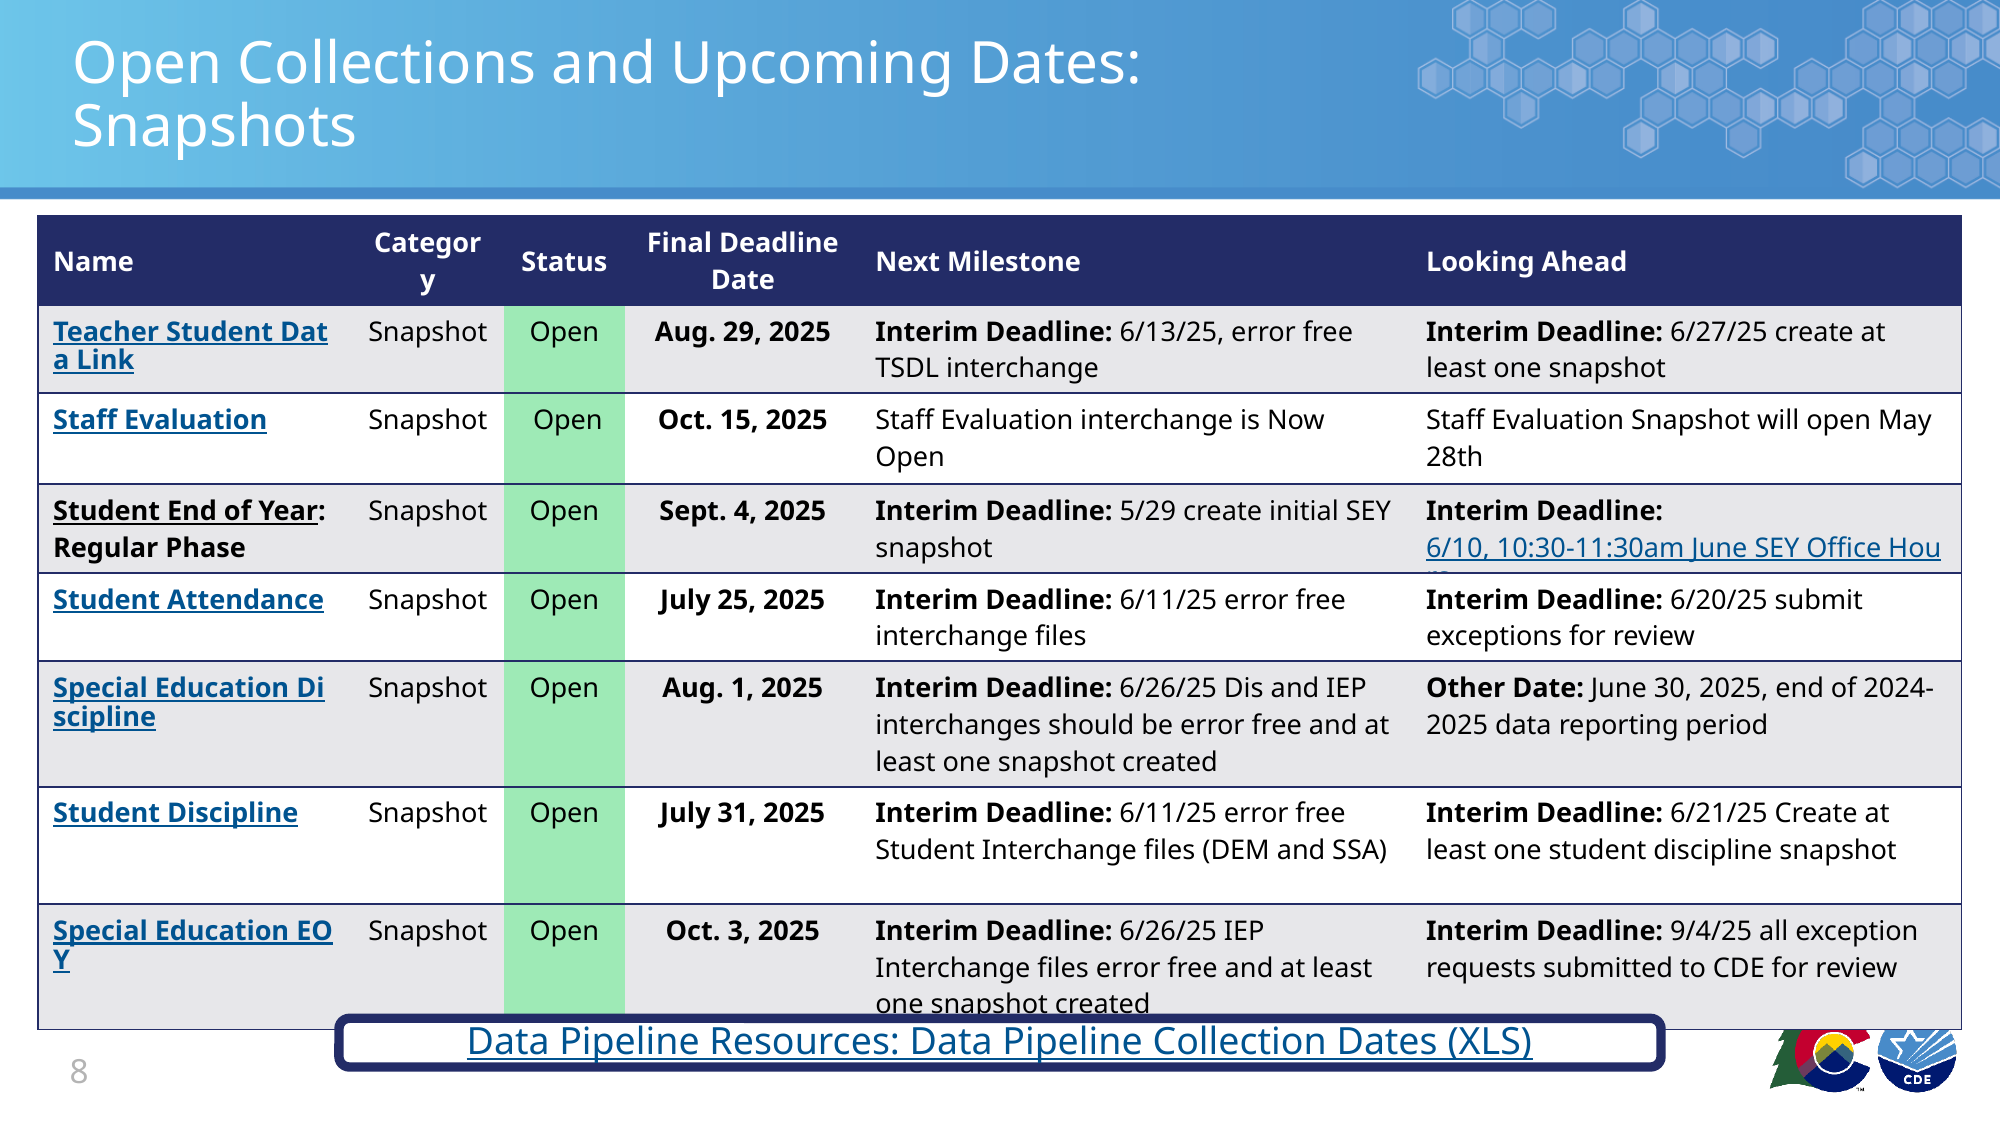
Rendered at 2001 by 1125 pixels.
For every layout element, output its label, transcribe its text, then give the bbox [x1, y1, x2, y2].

table_cell Oct. 3, 2025 [625, 905, 860, 1017]
table_cell Other Date: June 30, 2025, end of 2024-2025 data reporting period [1411, 662, 1961, 786]
table_cell Open [504, 662, 625, 786]
table_cell Open [504, 574, 625, 660]
table_cell Sept. 4, 2025 [625, 485, 860, 572]
table_cell Open [504, 905, 625, 1017]
table_cell Interim Deadline: 6/10, 10:30-11:30am June SEY Office Hours [1411, 485, 1961, 572]
table_cell Interim Deadline: 6/11/25 error free interchange files [860, 574, 1411, 660]
table_header Category [352, 217, 504, 304]
slide_number 8 [54, 1042, 191, 1103]
table_cell July 31, 2025 [625, 788, 860, 903]
table_cell Oct. 15, 2025 [625, 394, 860, 483]
table_header Next Milestone [860, 217, 1411, 304]
table_cell Snapshot [352, 662, 504, 786]
picture [0, 0, 2000, 200]
table_header Looking Ahead [1411, 217, 1961, 304]
table_cell Snapshot [352, 485, 504, 572]
table_cell Aug. 29, 2025 [625, 306, 860, 392]
table_cell July 25, 2025 [625, 574, 860, 660]
table_cell Open [504, 394, 625, 483]
table_cell Interim Deadline: 6/26/25 Dis and IEP interchanges should be error free and at least one snapshot created [860, 662, 1411, 786]
table_cell Interim Deadline: 6/21/25 Create at least one student discipline snapshot [1411, 788, 1961, 903]
table_header Final Deadline Date [625, 217, 860, 304]
table_cell Teacher Student Data Link [39, 306, 352, 392]
table_cell Student Discipline [39, 788, 352, 903]
table_cell Snapshot [352, 394, 504, 483]
table_cell Interim Deadline: 5/29 create initial SEY snapshot [860, 485, 1411, 572]
table_cell Staff Evaluation Snapshot will open May 28th [1411, 394, 1961, 483]
table_cell Interim Deadline: 6/13/25, error free TSDL interchange [860, 306, 1411, 392]
table_cell Open [504, 485, 625, 572]
table_cell Staff Evaluation interchange is Now Open [860, 394, 1411, 483]
table_cell Snapshot [352, 905, 504, 1017]
table_cell Open [504, 306, 625, 392]
title Open Collections and Upcoming Dates: Snapshots [72, 33, 1396, 182]
table_cell Snapshot [352, 788, 504, 903]
table_cell Interim Deadline: 6/26/25 IEP Interchange files error free and at least one snapshot created [860, 905, 1411, 1017]
table_cell Aug. 1, 2025 [625, 662, 860, 786]
text_box Data Pipeline Resources: Data Pipeline Collection Dates (XLS) [337, 1017, 1663, 1069]
table_cell Student Attendance [39, 574, 352, 660]
picture [1768, 1030, 1957, 1093]
table_cell Interim Deadline: 6/20/25 submit exceptions for review [1411, 574, 1961, 660]
table_header Name [39, 217, 352, 304]
table_cell Interim Deadline: 9/4/25 all exception requests submitted to CDE for review [1411, 905, 1961, 1029]
table_cell Snapshot [352, 306, 504, 392]
table_cell Interim Deadline: 6/27/25 create at least one snapshot [1411, 306, 1961, 392]
table_cell Snapshot [352, 574, 504, 660]
table_cell Special Education EOY [39, 905, 352, 1029]
table_cell Student End of Year: Regular Phase [39, 485, 352, 572]
table_cell Special Education Discipline [39, 662, 352, 786]
table_cell Open [504, 788, 625, 903]
table_header Status [504, 217, 625, 304]
table_cell Staff Evaluation [39, 394, 352, 483]
table_cell Interim Deadline: 6/11/25 error free Student Interchange files (DEM and SSA) [860, 788, 1411, 903]
